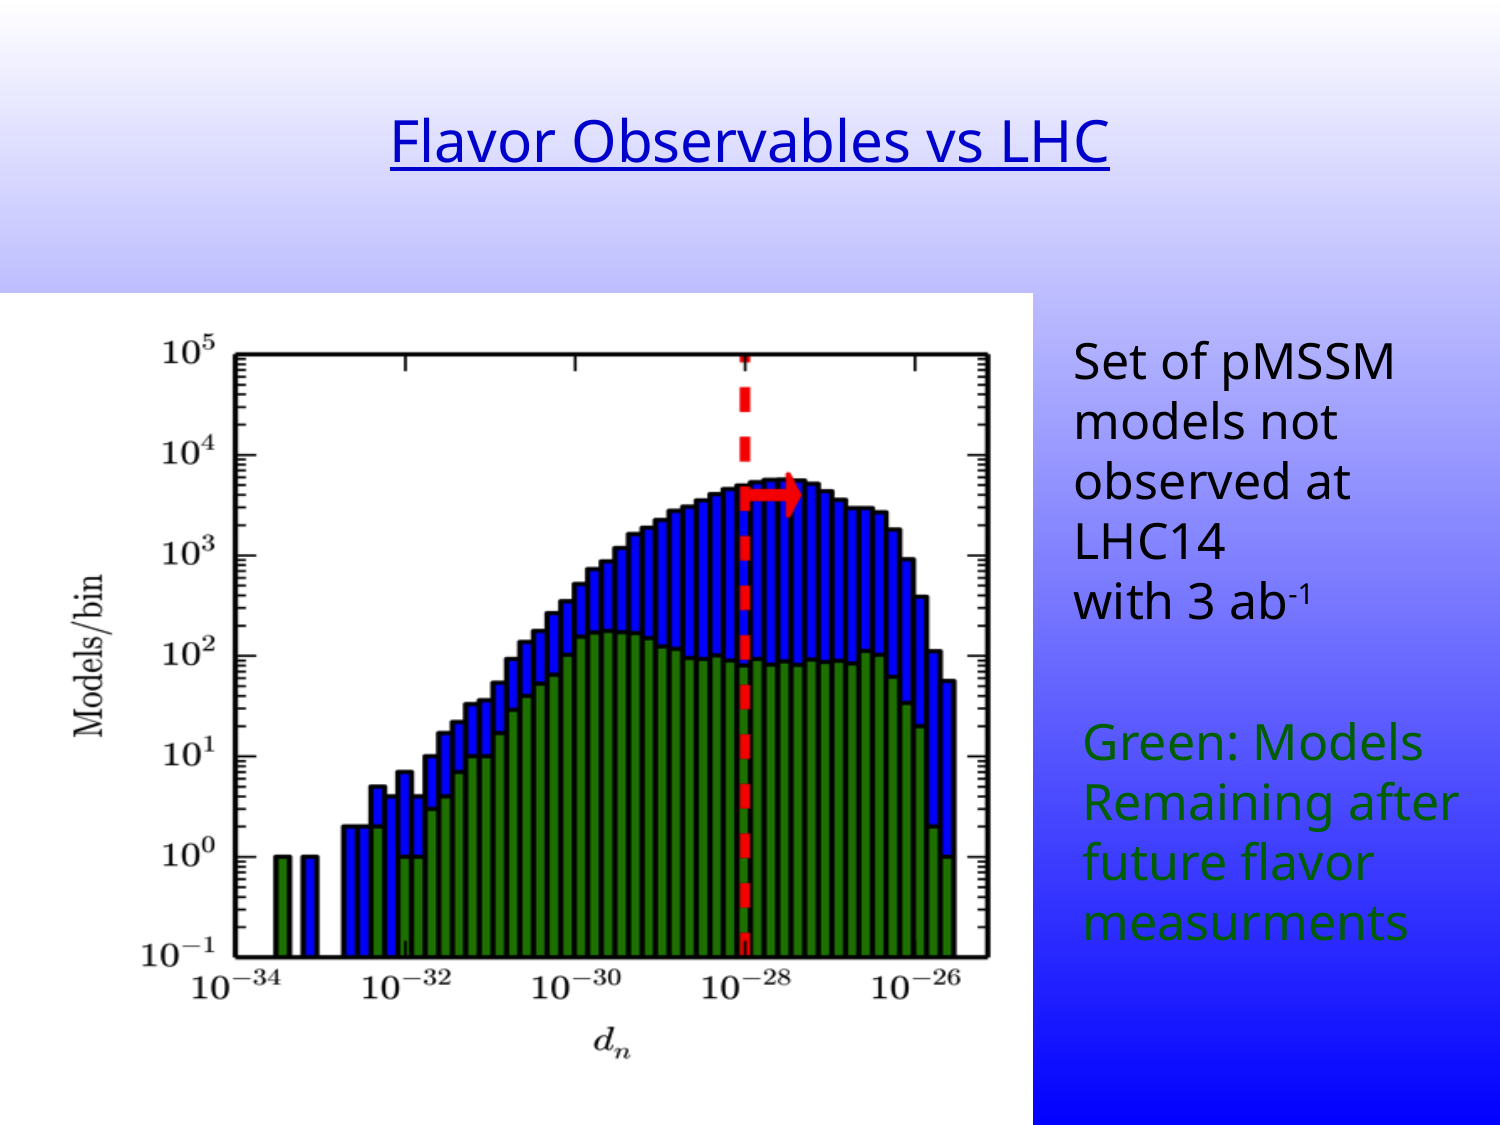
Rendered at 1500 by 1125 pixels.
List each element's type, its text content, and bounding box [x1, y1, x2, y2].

text_box Set of pMSSM models not observed at LHC14 with 3 ab-1 [1059, 321, 1426, 637]
title Flavor Observables vs LHC [75, 45, 1425, 233]
text_box Green: Models Remaining after future flavor measurments [1068, 702, 1476, 958]
picture [0, 293, 1033, 1125]
